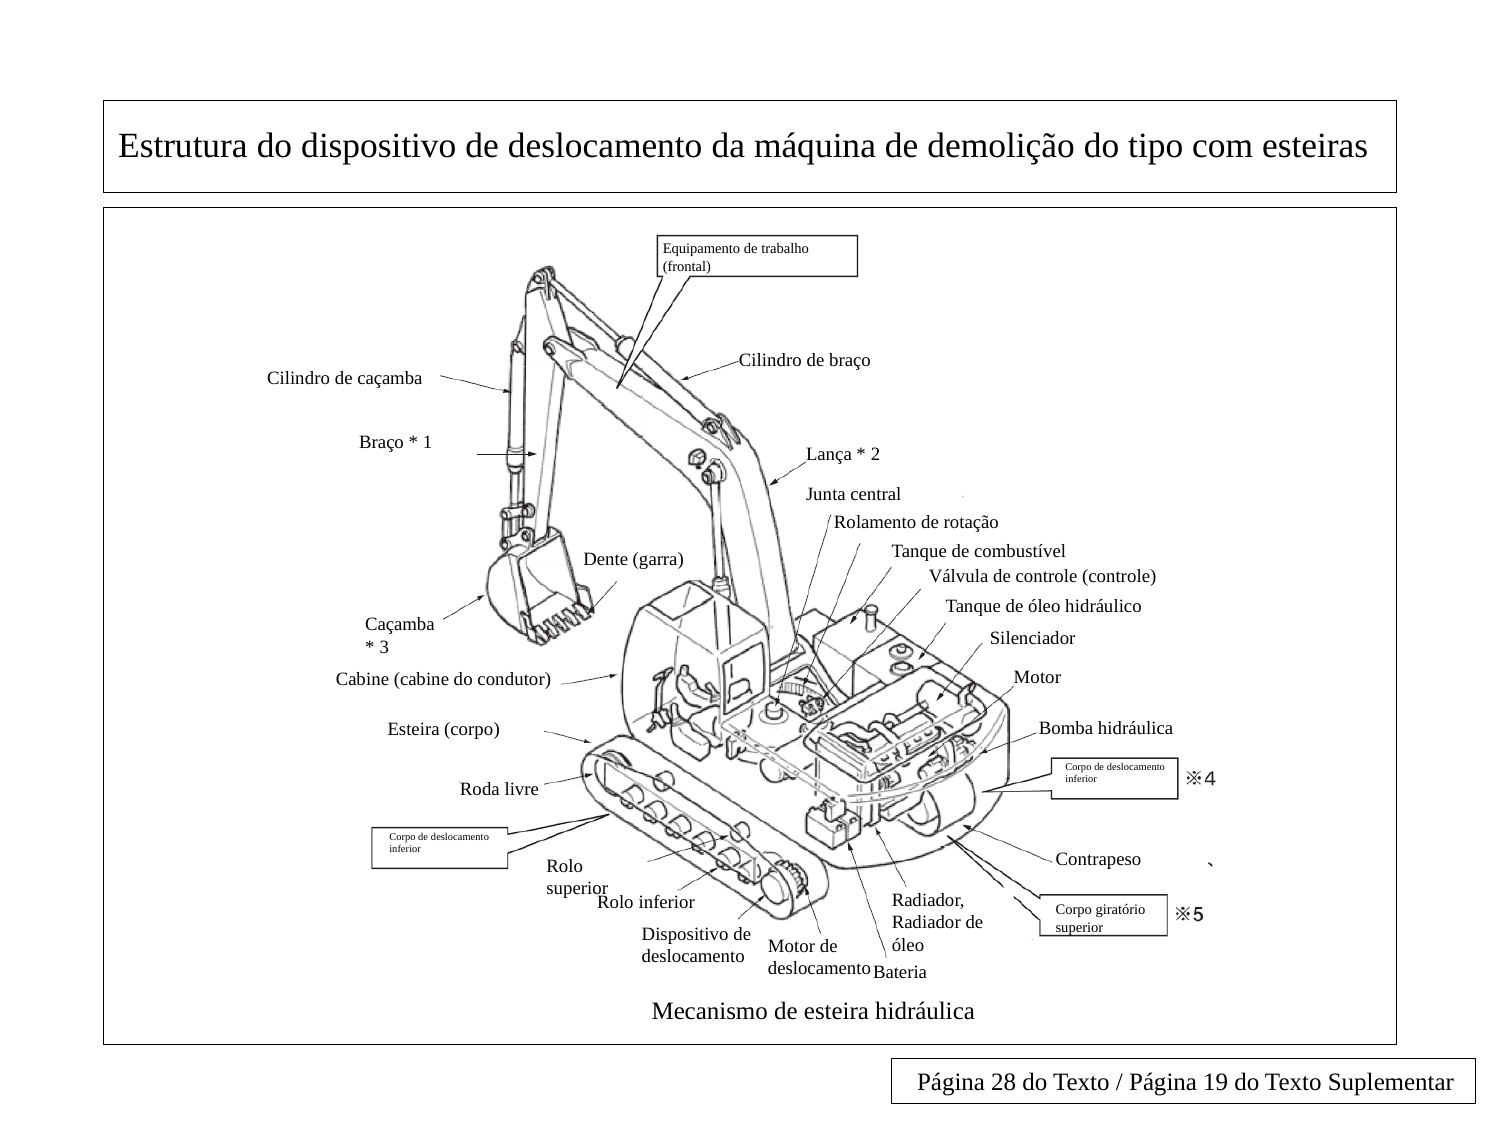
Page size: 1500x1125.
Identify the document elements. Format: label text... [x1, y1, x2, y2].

picture [265, 223, 1235, 988]
text_box Mecanismo de esteira hidráulica [615, 988, 1011, 1032]
text_box [103, 207, 1397, 1045]
title Estrutura do dispositivo de deslocamento da máquina de demolição do tipo com esteiras [103, 100, 1397, 193]
text_box Bateria [873, 988, 1011, 994]
text_box Página 28 do Texto / Página 19 do Texto Suplementar [891, 1058, 1476, 1104]
